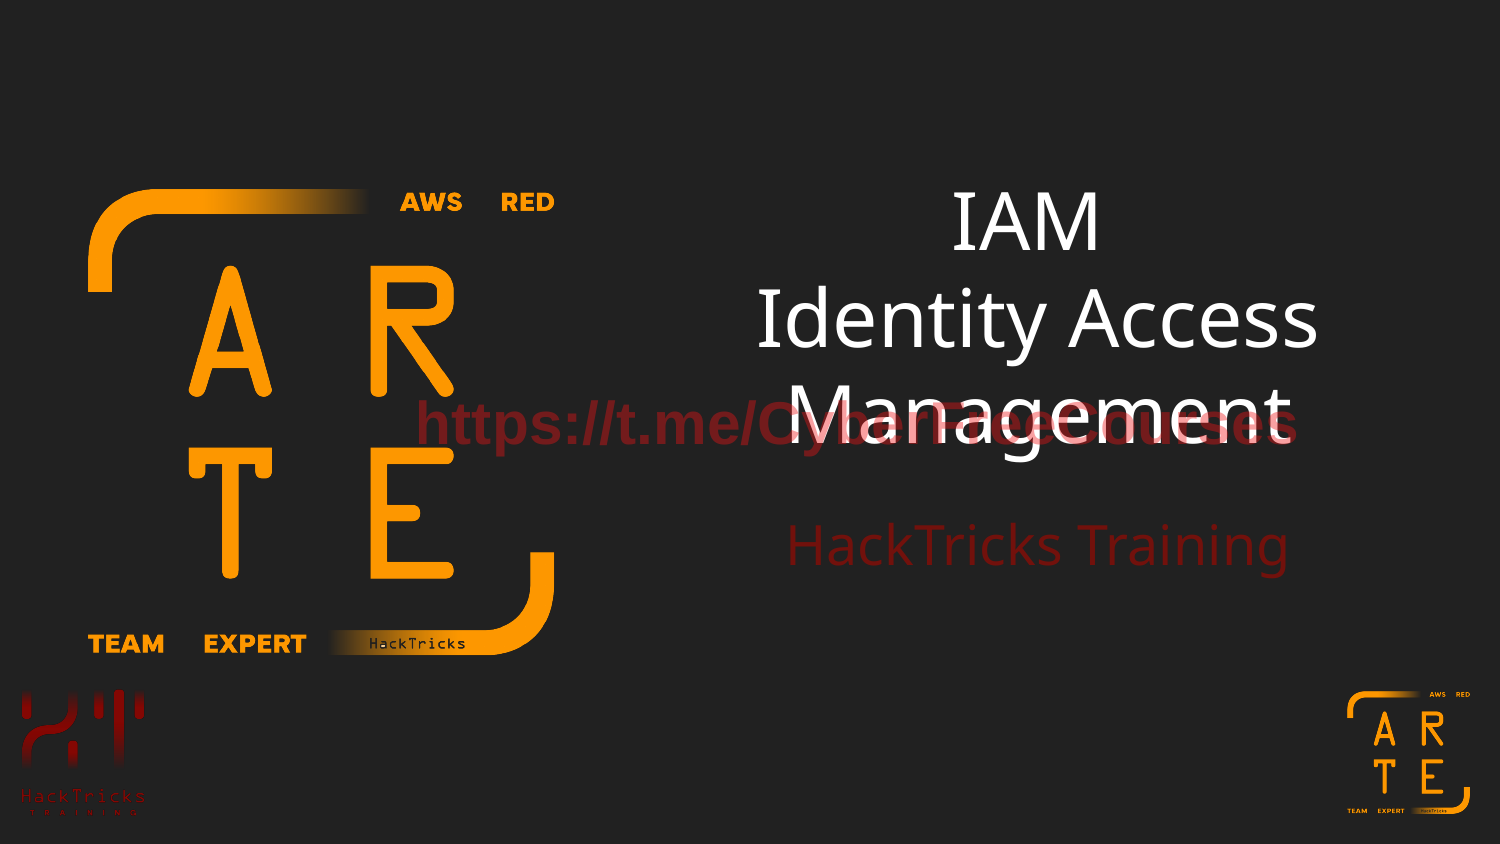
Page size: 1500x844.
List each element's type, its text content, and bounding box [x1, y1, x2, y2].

picture [1317, 661, 1500, 844]
title HackTricks Training [673, 313, 1487, 593]
title IAM Identity Access Management [673, 196, 1500, 476]
picture [0, 74, 669, 836]
text_box https://t.me/CyberFreeCourses [673, 371, 1378, 469]
